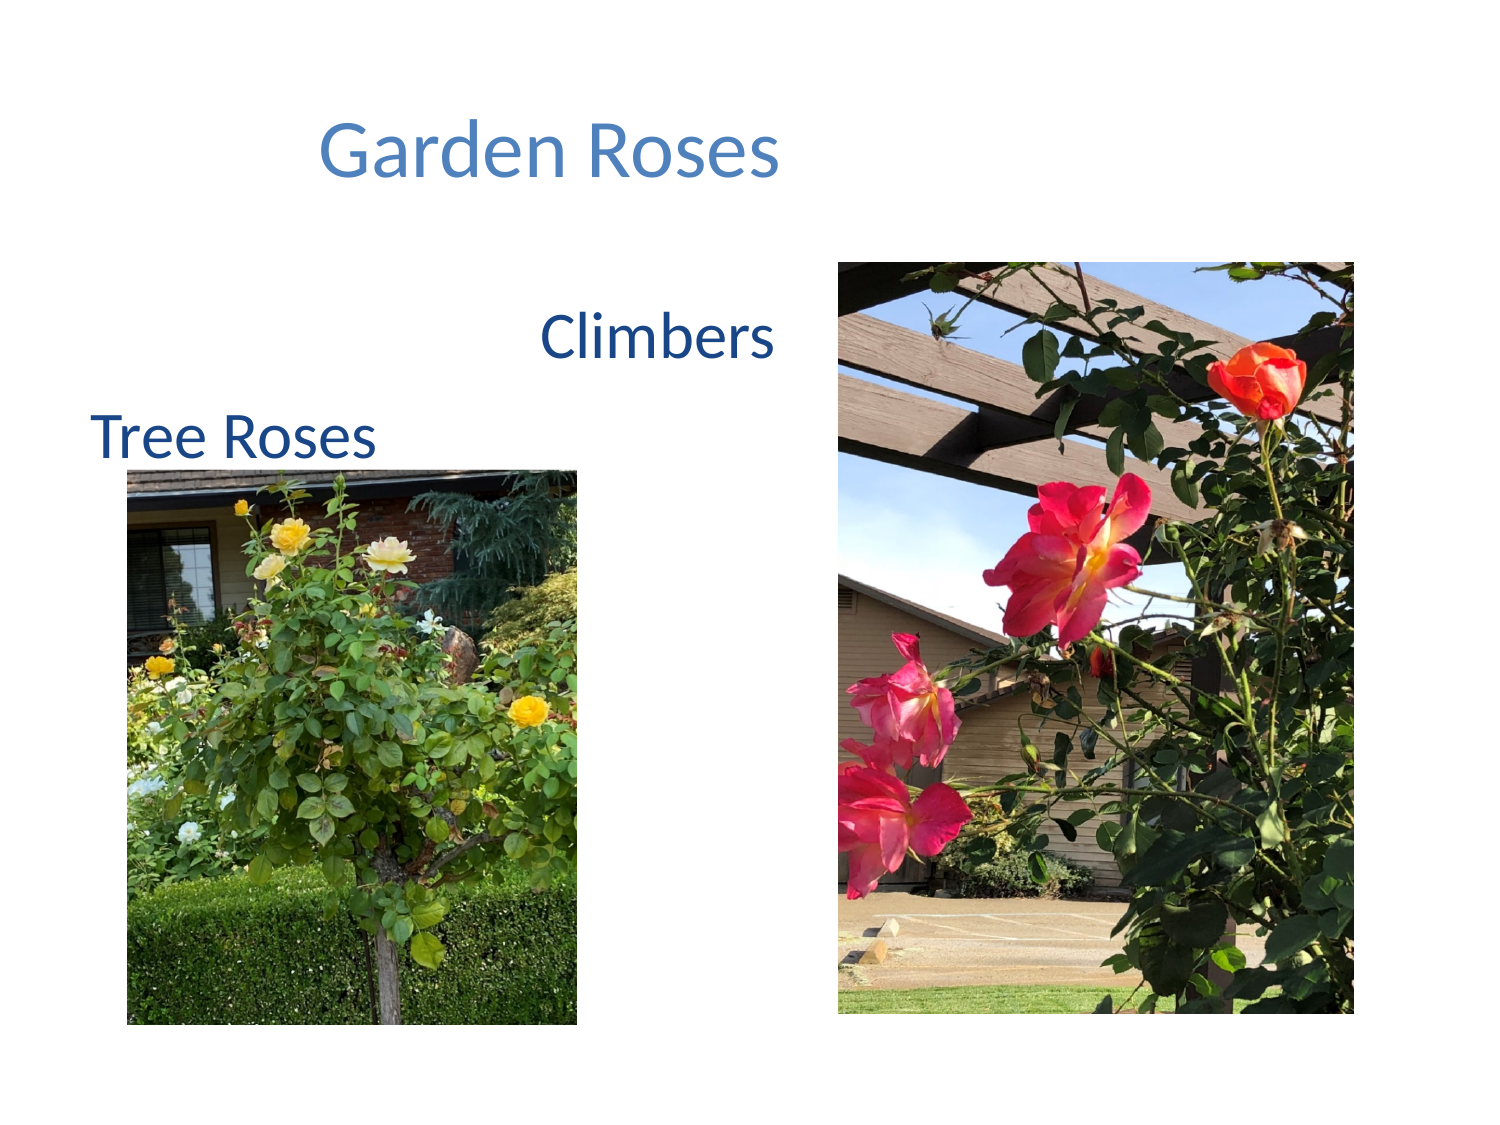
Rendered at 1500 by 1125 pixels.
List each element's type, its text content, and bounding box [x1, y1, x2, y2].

picture [701, 262, 1490, 1014]
list Climbers Tree Roses [75, 195, 1425, 1025]
title Garden Roses [3, 50, 1354, 238]
picture [73, 470, 630, 1025]
